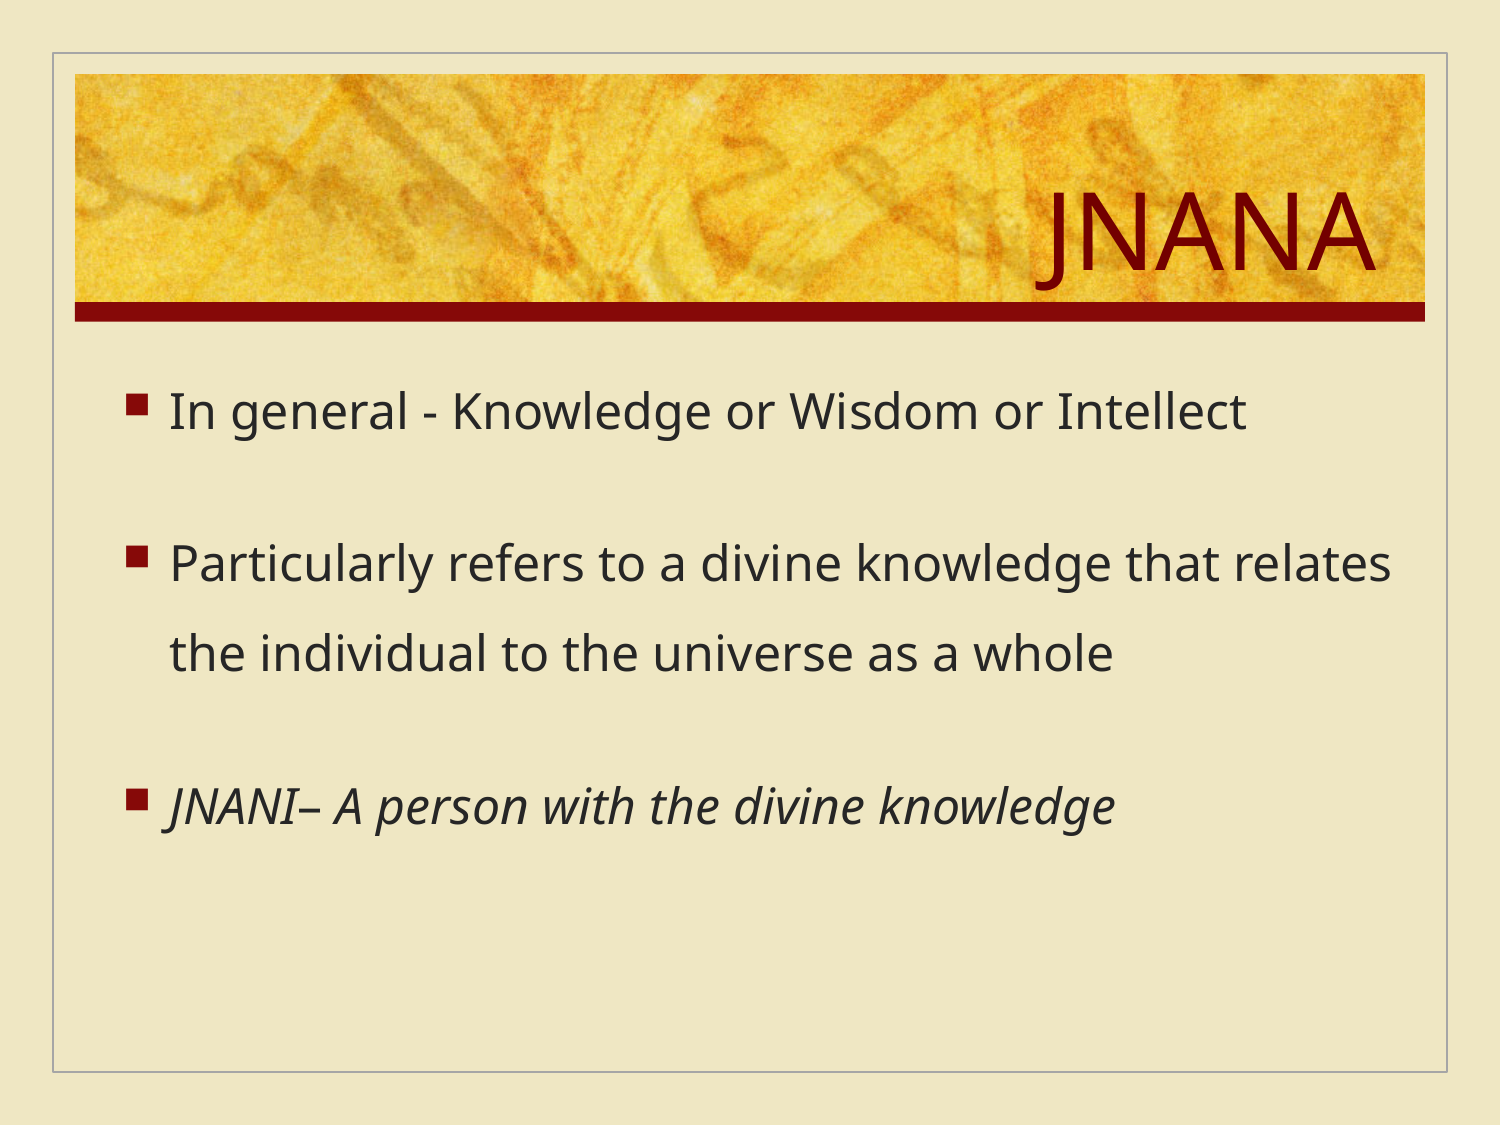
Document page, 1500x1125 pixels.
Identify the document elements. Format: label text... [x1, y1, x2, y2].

picture [75, 74, 1425, 302]
title JNANA [108, 74, 1392, 292]
list In general - Knowledge or Wisdom or Intellect Particularly refers to a divine knowledge that relates the individual to the universe as a whole JNANI– A person with the divine knowledge [107, 341, 1431, 1050]
